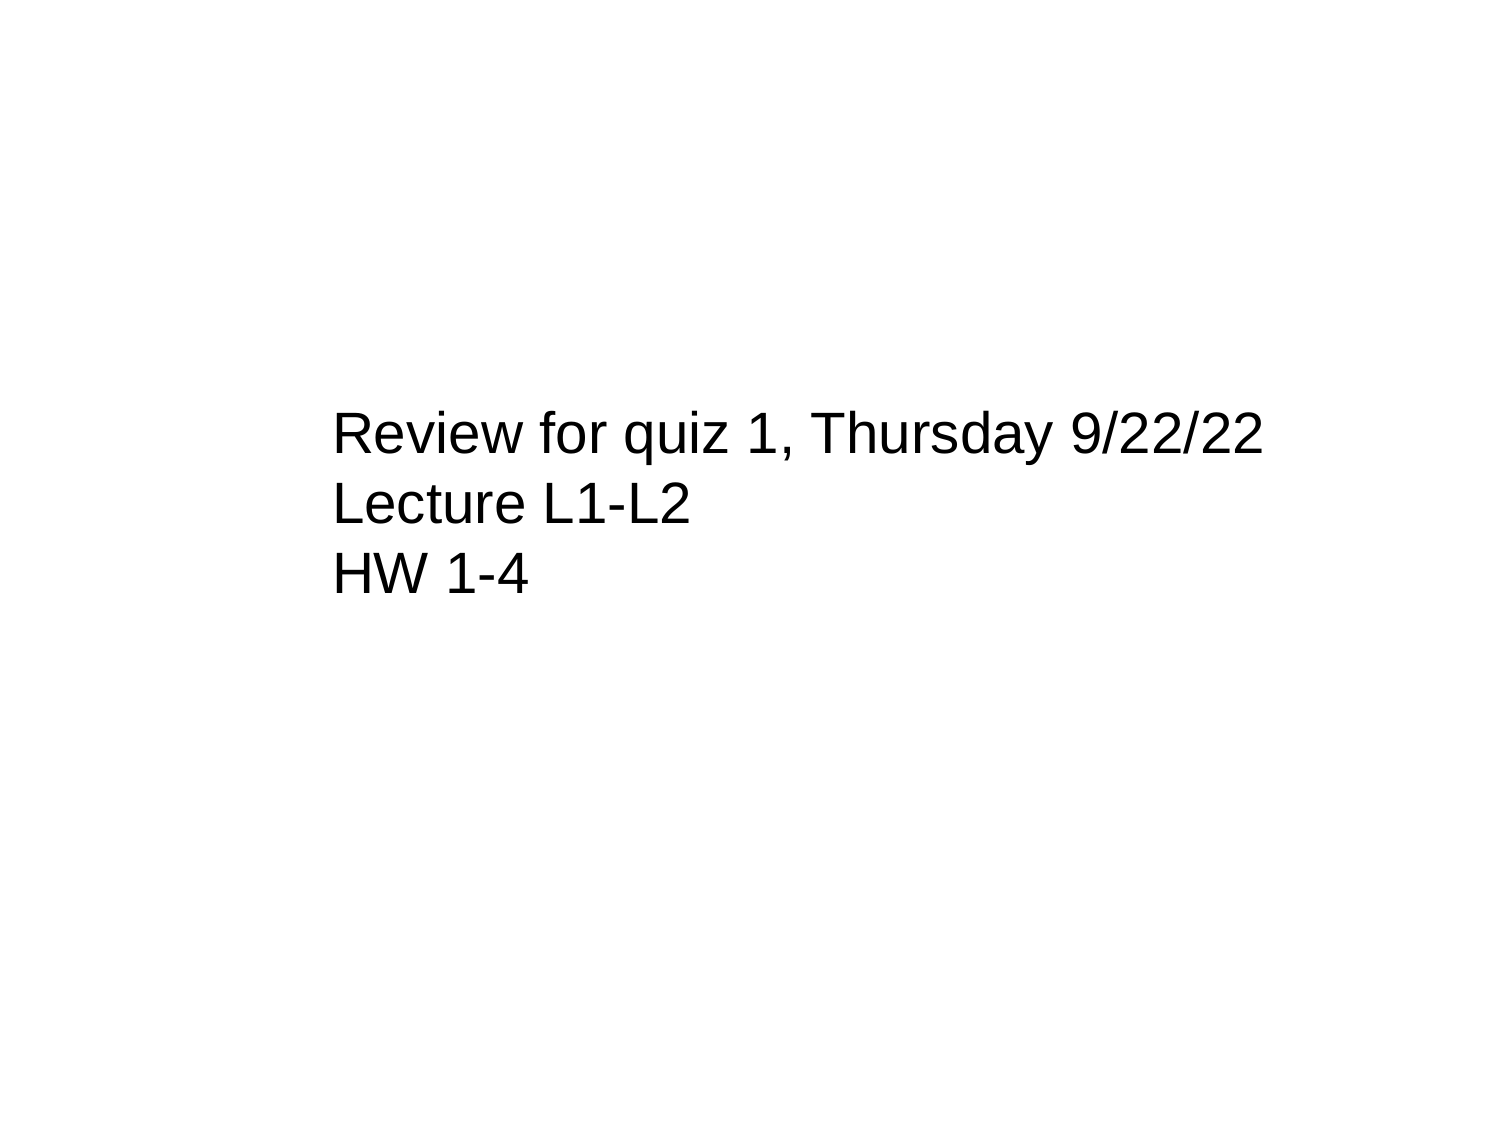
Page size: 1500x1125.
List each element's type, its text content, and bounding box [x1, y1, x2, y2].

text_box Review for quiz 1, Thursday 9/22/22 Lecture L1-L2 HW 1-4 [317, 387, 1282, 613]
